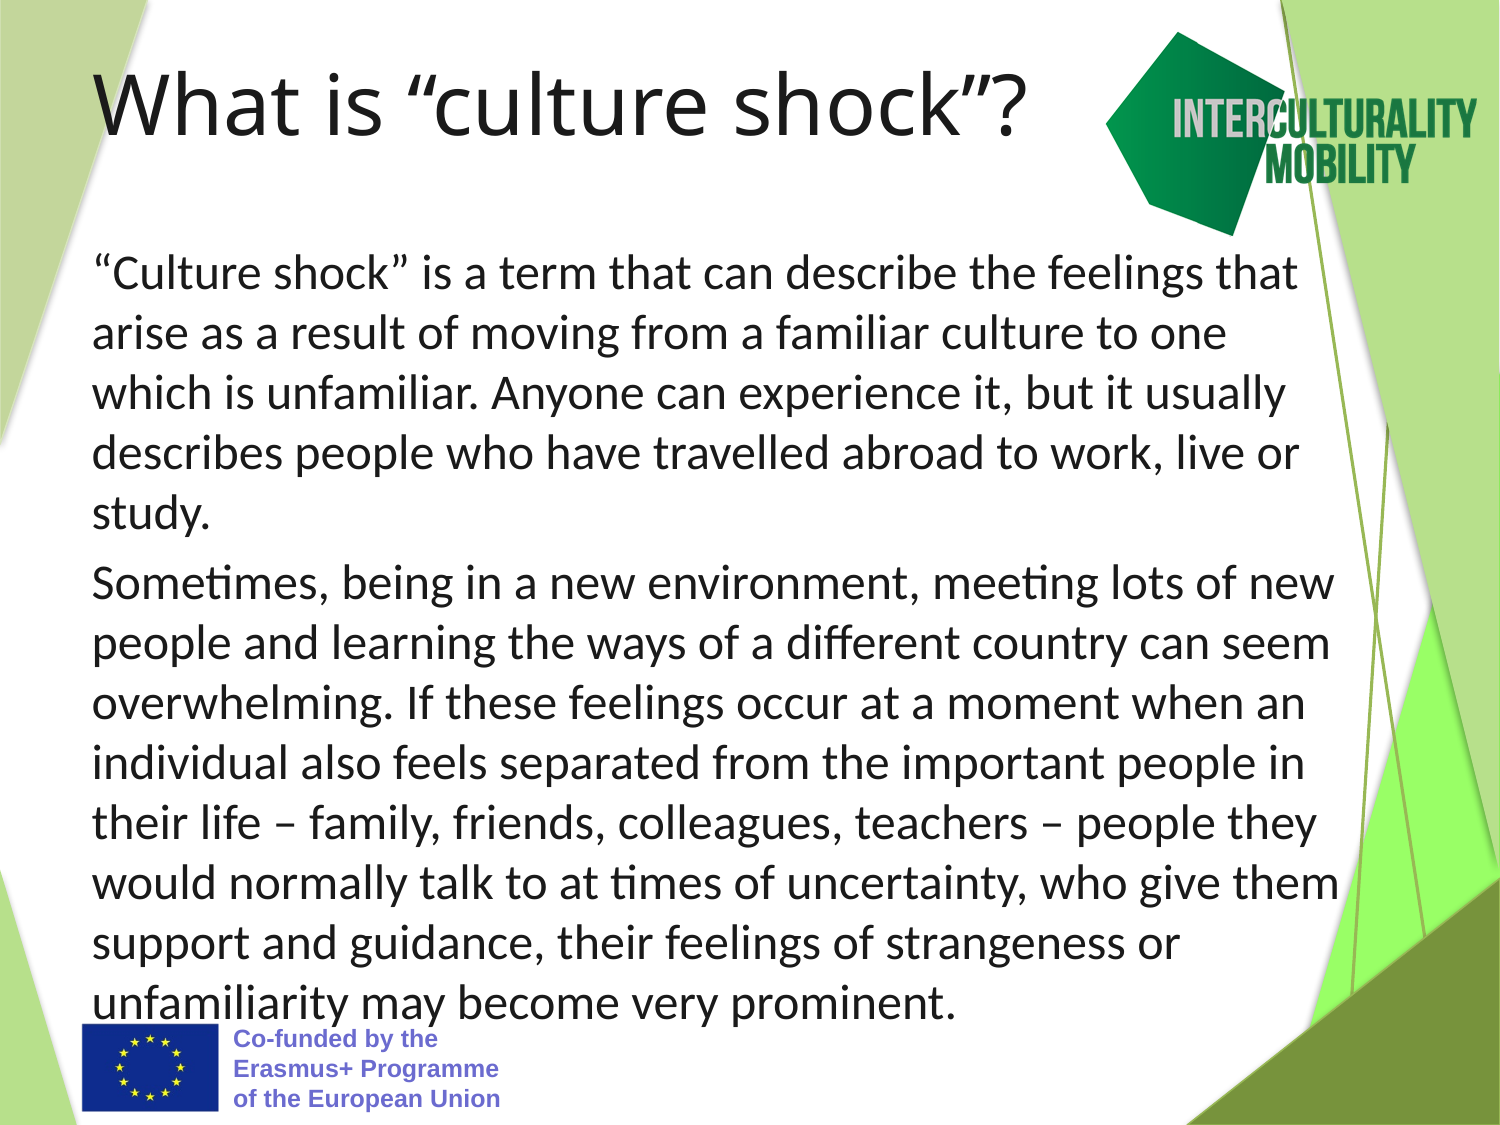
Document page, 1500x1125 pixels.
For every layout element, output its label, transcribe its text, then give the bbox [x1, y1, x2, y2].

picture [238, 1032, 243, 1044]
list “Culture shock” is a term that can describe the feelings that arise as a result of moving from a familiar culture to one which is unfamiliar. Anyone can experience it, but it usually describes people who have travelled abroad to work, live or study. Sometimes, being in a new environment, meeting lots of new people and learning the ways of a different country can seem overwhelming. If these feelings occur at a moment when an individual also feels separated from the important people in their life – family, friends, colleagues, teachers – people they would normally talk to at times of uncertainty, who give them support and guidance, their feelings of strangeness or unfamiliarity may become very prominent. [76, 231, 1375, 1012]
picture [238, 1096, 243, 1105]
picture [1104, 30, 1477, 237]
picture [53, 999, 243, 1125]
title What is “culture shock”? [41, 30, 1081, 172]
